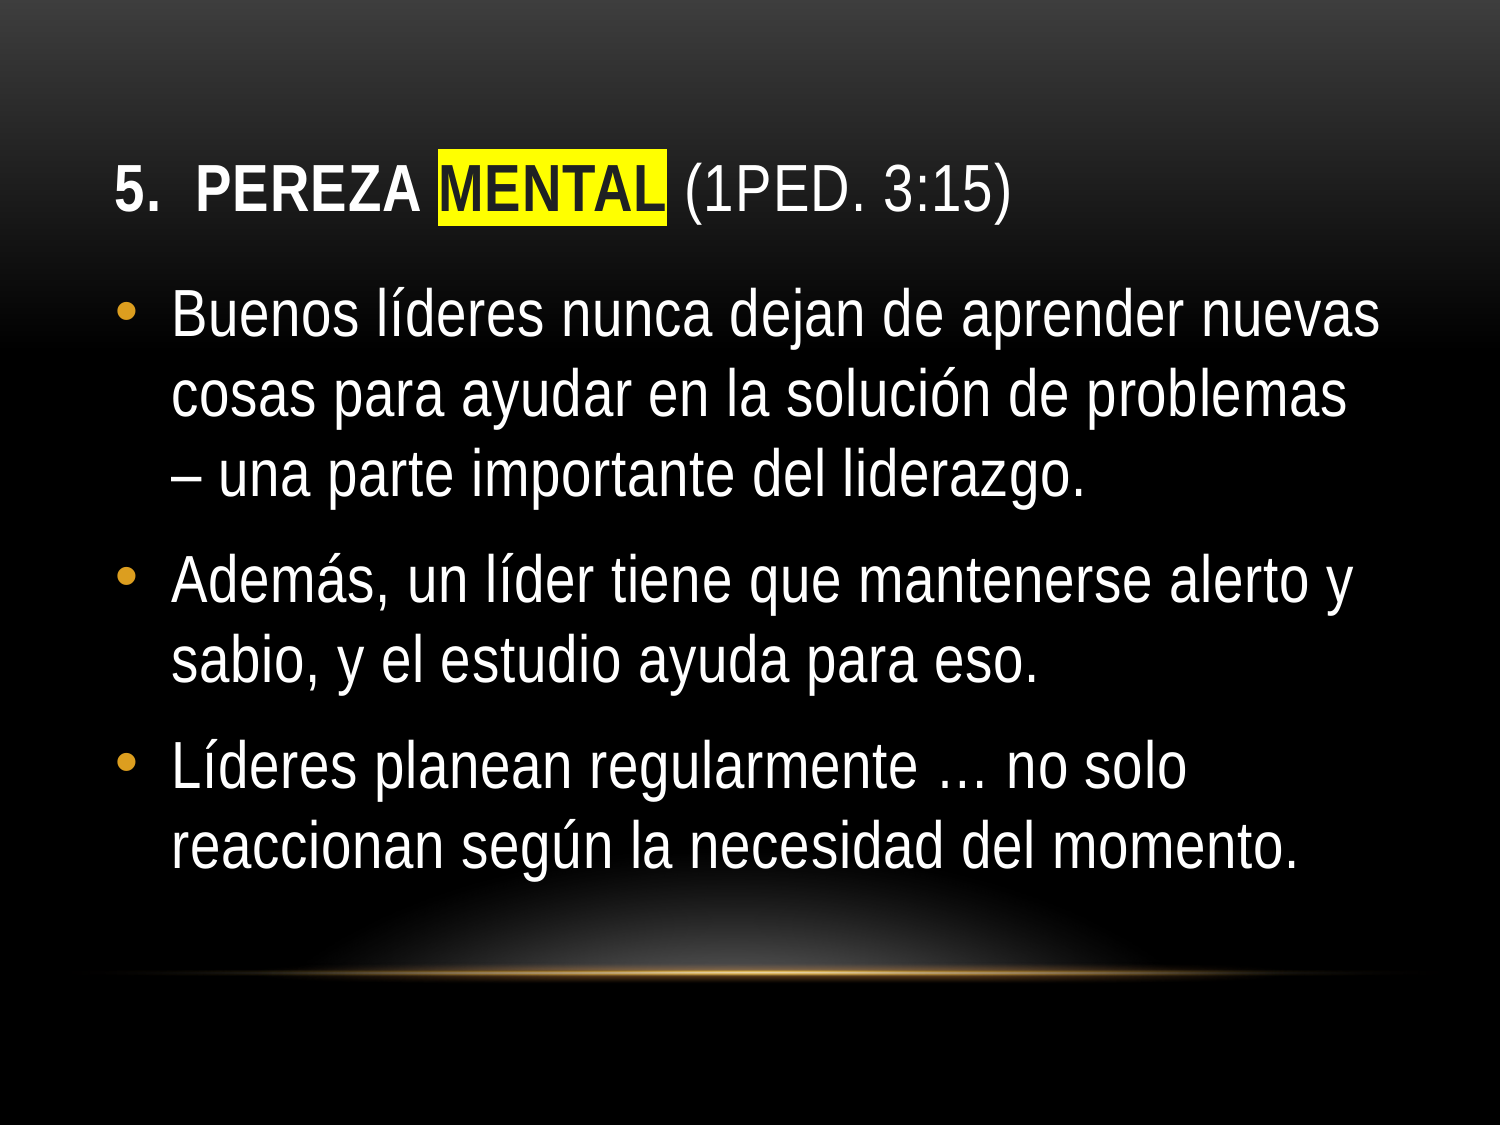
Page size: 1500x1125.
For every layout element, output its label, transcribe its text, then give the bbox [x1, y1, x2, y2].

picture [0, 0, 1500, 1125]
list Buenos líderes nunca dejan de aprender nuevas cosas para ayudar en la solución de problemas – una parte importante del liderazgo. Además, un líder tiene que mantenerse alerto y sabio, y el estudio ayuda para eso. Líderes planean regularmente … no solo reaccionan según la necesidad del momento. [99, 262, 1400, 938]
title 5. PEREZA MENTAL (1Ped. 3:15) [99, 45, 1400, 233]
